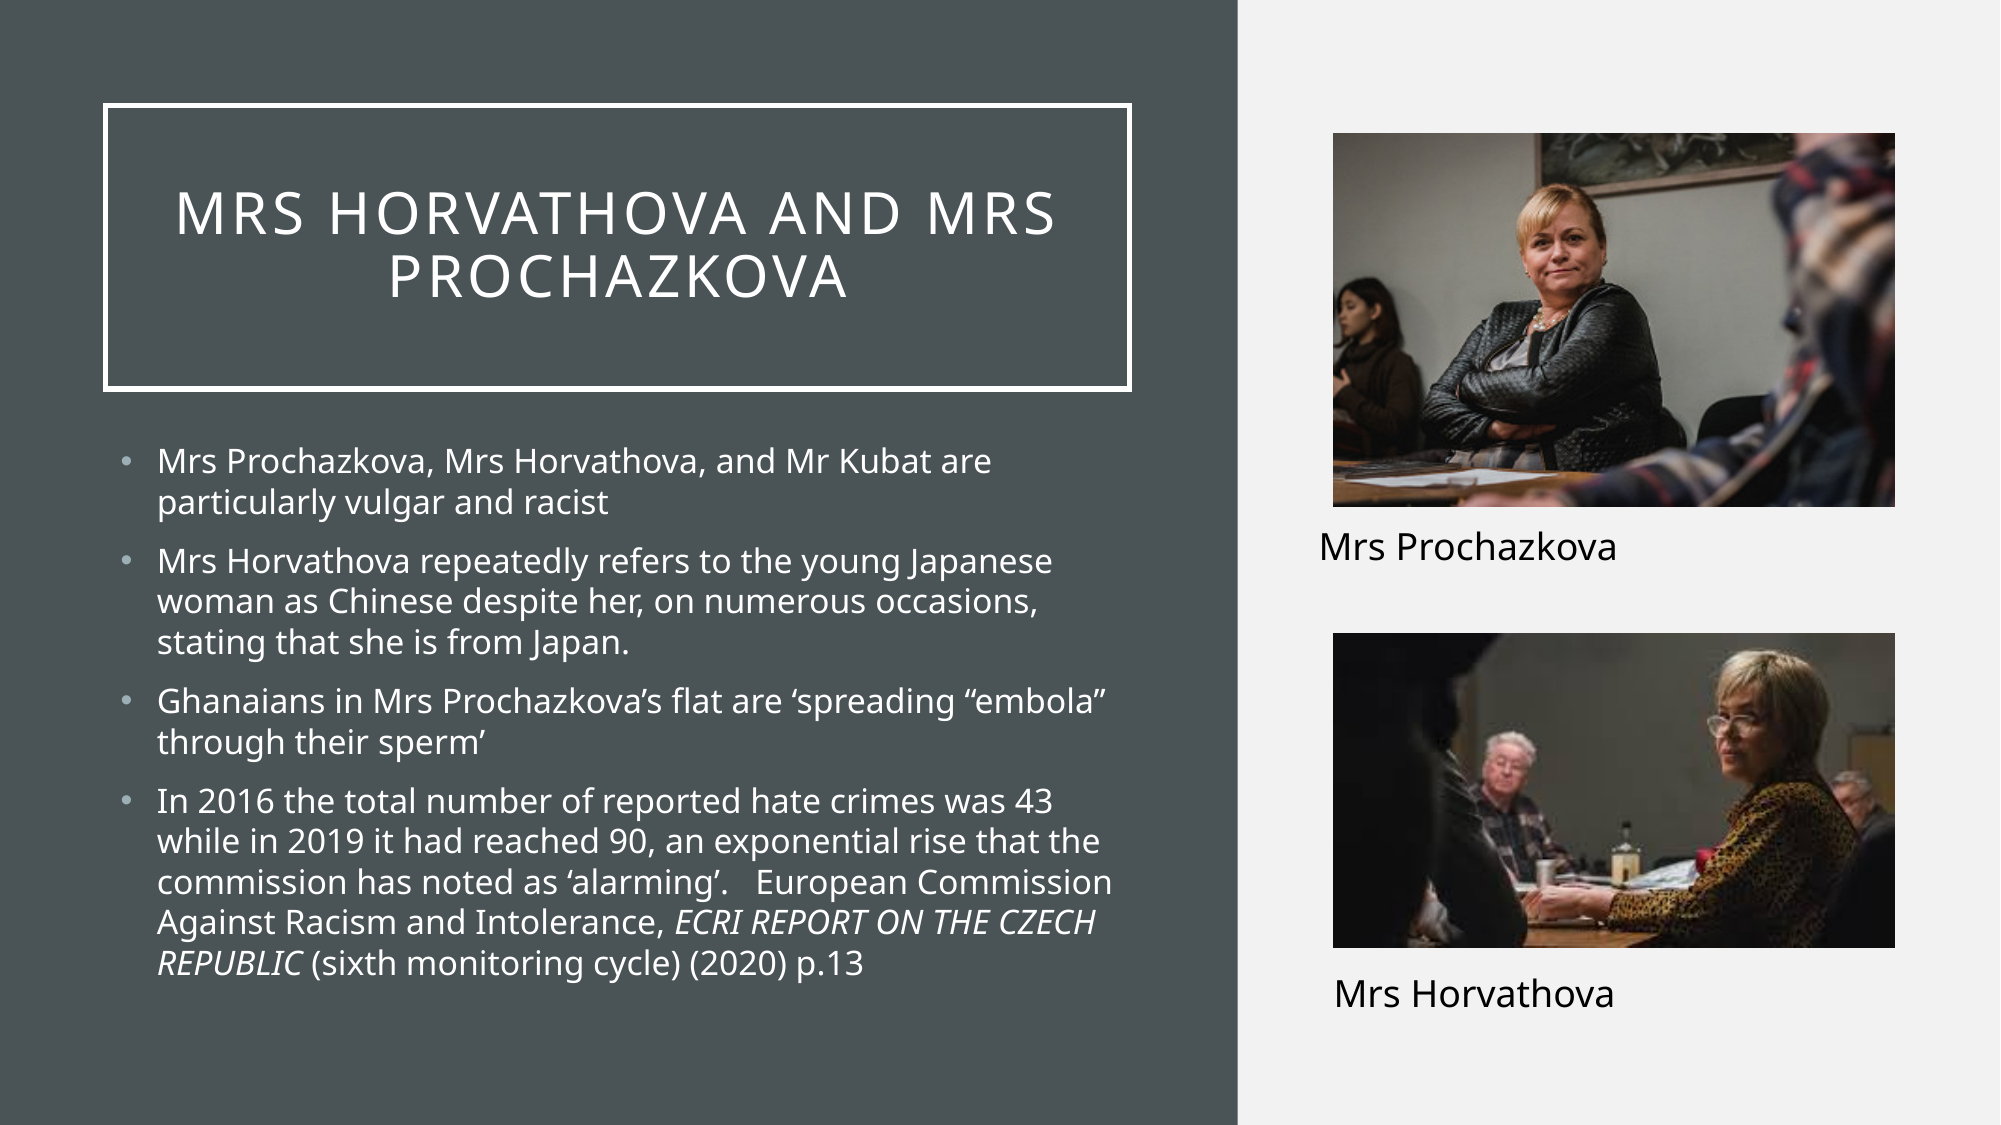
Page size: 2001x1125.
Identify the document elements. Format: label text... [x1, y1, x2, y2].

text_box [0, 0, 1238, 1125]
title Mrs Horvathova and mrs prochazkova [103, 103, 1132, 392]
text_box [1238, 0, 2000, 1125]
picture [1333, 633, 1895, 948]
text_box Mrs Prochazkova [1303, 515, 1633, 575]
text_box Mrs Horvathova [1318, 962, 1641, 1023]
picture [1333, 133, 1895, 507]
list Mrs Prochazkova, Mrs Horvathova, and Mr Kubat are particularly vulgar and racist Mrs Horvathova repeatedly refers to the young Japanese woman as Chinese despite her, on numerous occasions, stating that she is from Japan. Ghanaians in Mrs Prochazkova’s flat are ‘spreading “embola” through their sperm’ In 2016 the total number of reported hate crimes was 43 while in 2019 it had reached 90, an exponential rise that the commission has noted as ‘alarming’. European Commission Against Racism and Intolerance, ECRI REPORT ON THE CZECH REPUBLIC (sixth monitoring cycle) (2020) p.13 [105, 432, 1130, 994]
